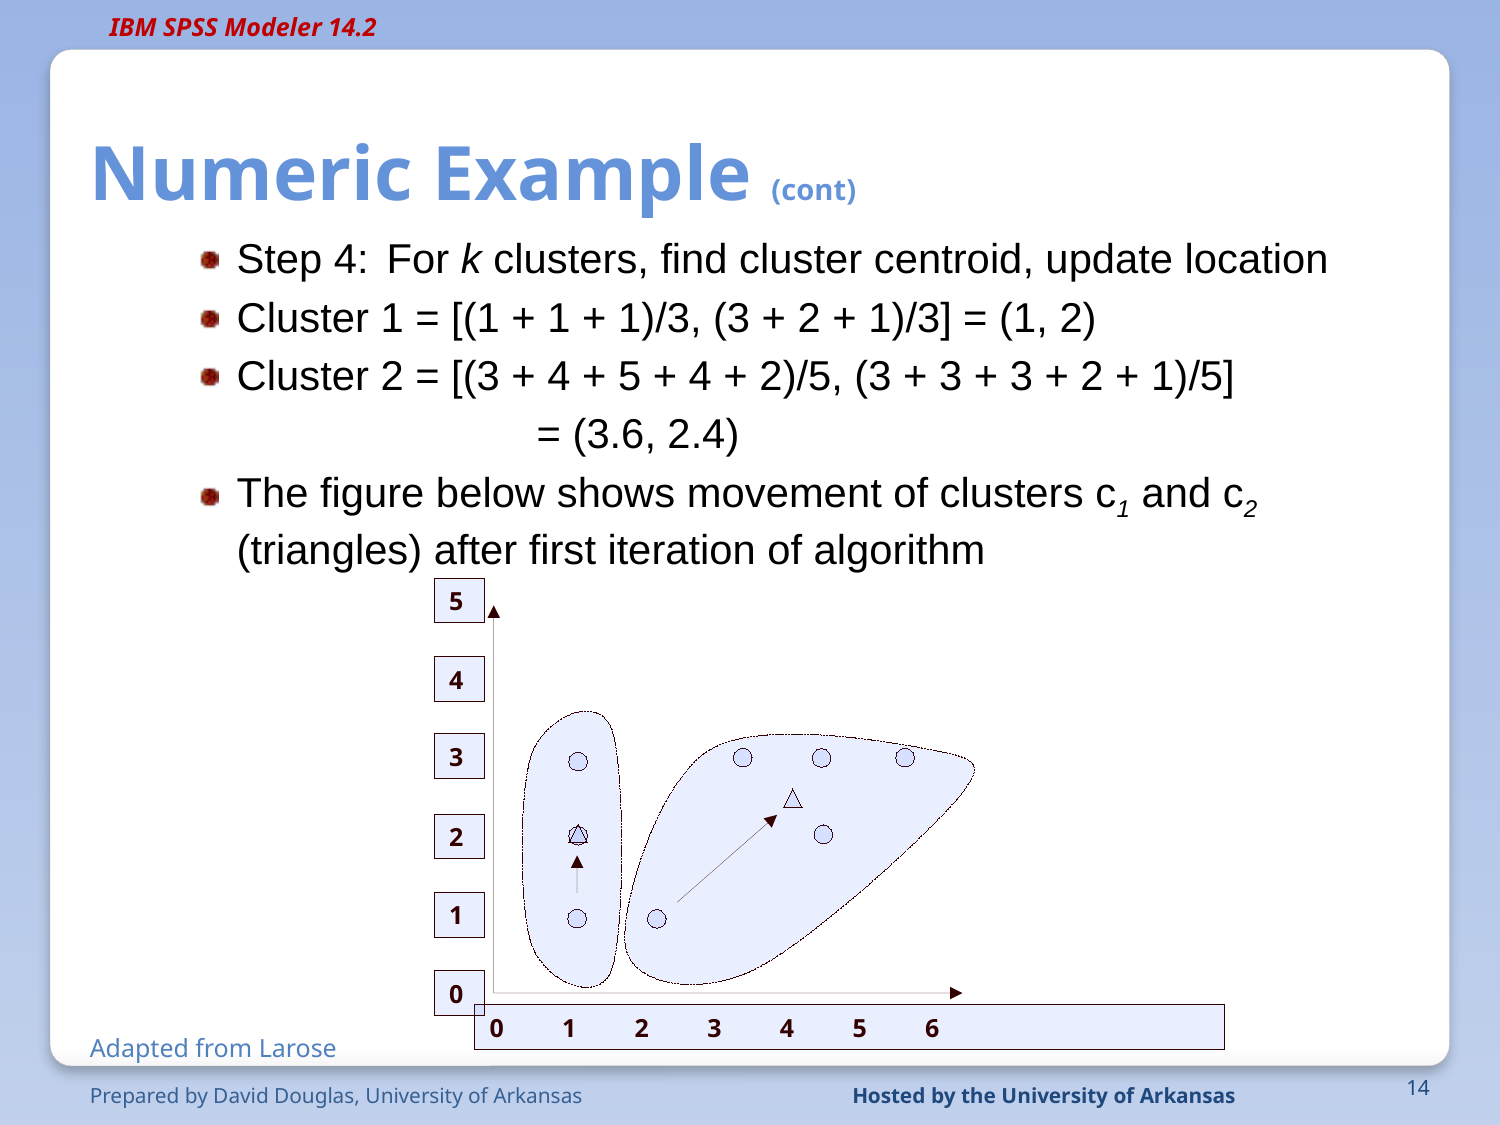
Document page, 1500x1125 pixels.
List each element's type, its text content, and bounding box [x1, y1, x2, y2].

text_box Adapted from Larose [75, 1025, 500, 1070]
slide_number 14 [1369, 1074, 1445, 1110]
text_box Step 4: For k clusters, find cluster centroid, update location Cluster 1 = [(1 + 1 + 1)/3, (3 + 2 + 1)/3] = (1, 2) Cluster 2 = [(3 + 4 + 5 + 4 + 2)/5, (3 + 3 + 3 + 2 + 1)/5] = (3.6, 2.4) The figure below shows movement of clusters c1 and c2 (triangles) after first iteration of algorithm [99, 224, 1400, 580]
slide_number Prepared by David Douglas, University of Arkansas [75, 1074, 745, 1110]
picture [189, 359, 219, 389]
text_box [434, 577, 1226, 1051]
picture [189, 242, 219, 272]
picture [189, 301, 219, 331]
footer Hosted by the University of Arkansas [837, 1074, 1350, 1110]
picture [189, 479, 219, 509]
title Numeric Example (cont) [75, 50, 1418, 223]
